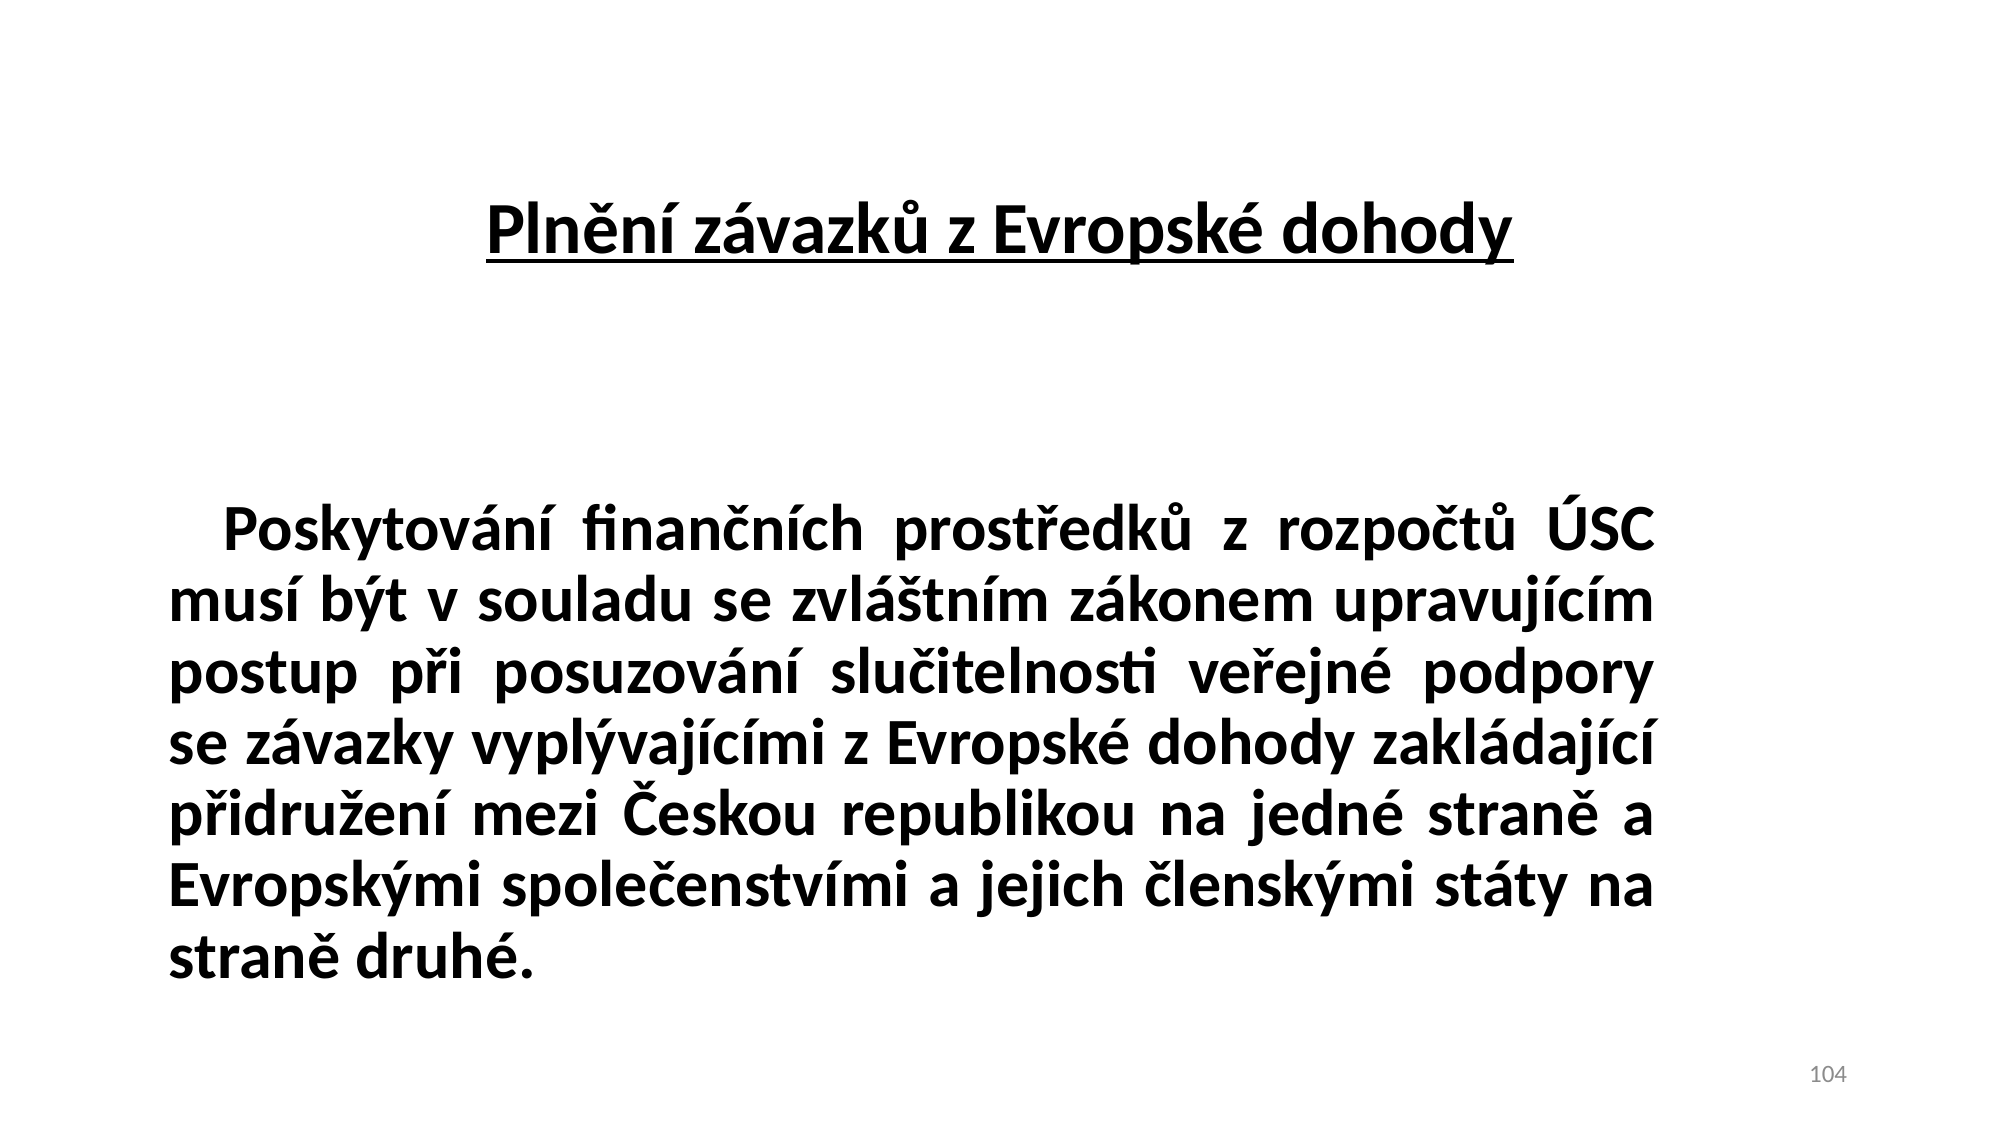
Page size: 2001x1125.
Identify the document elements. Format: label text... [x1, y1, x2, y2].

list Poskytování finančních prostředků z rozpočtů ÚSC musí být v souladu se zvláštním zákonem upravujícím postup při posuzování slučitelnosti veřejné podpory se závazky vyplývajícími z Evropské dohody zakládající přidružení mezi Českou republikou na jedné straně a Evropskými společenstvími a jejich členskými státy na straně druhé. [116, 290, 1673, 1006]
slide_number 104 [1412, 1042, 1863, 1103]
title Plnění závazků z Evropské dohody [137, 59, 1863, 278]
